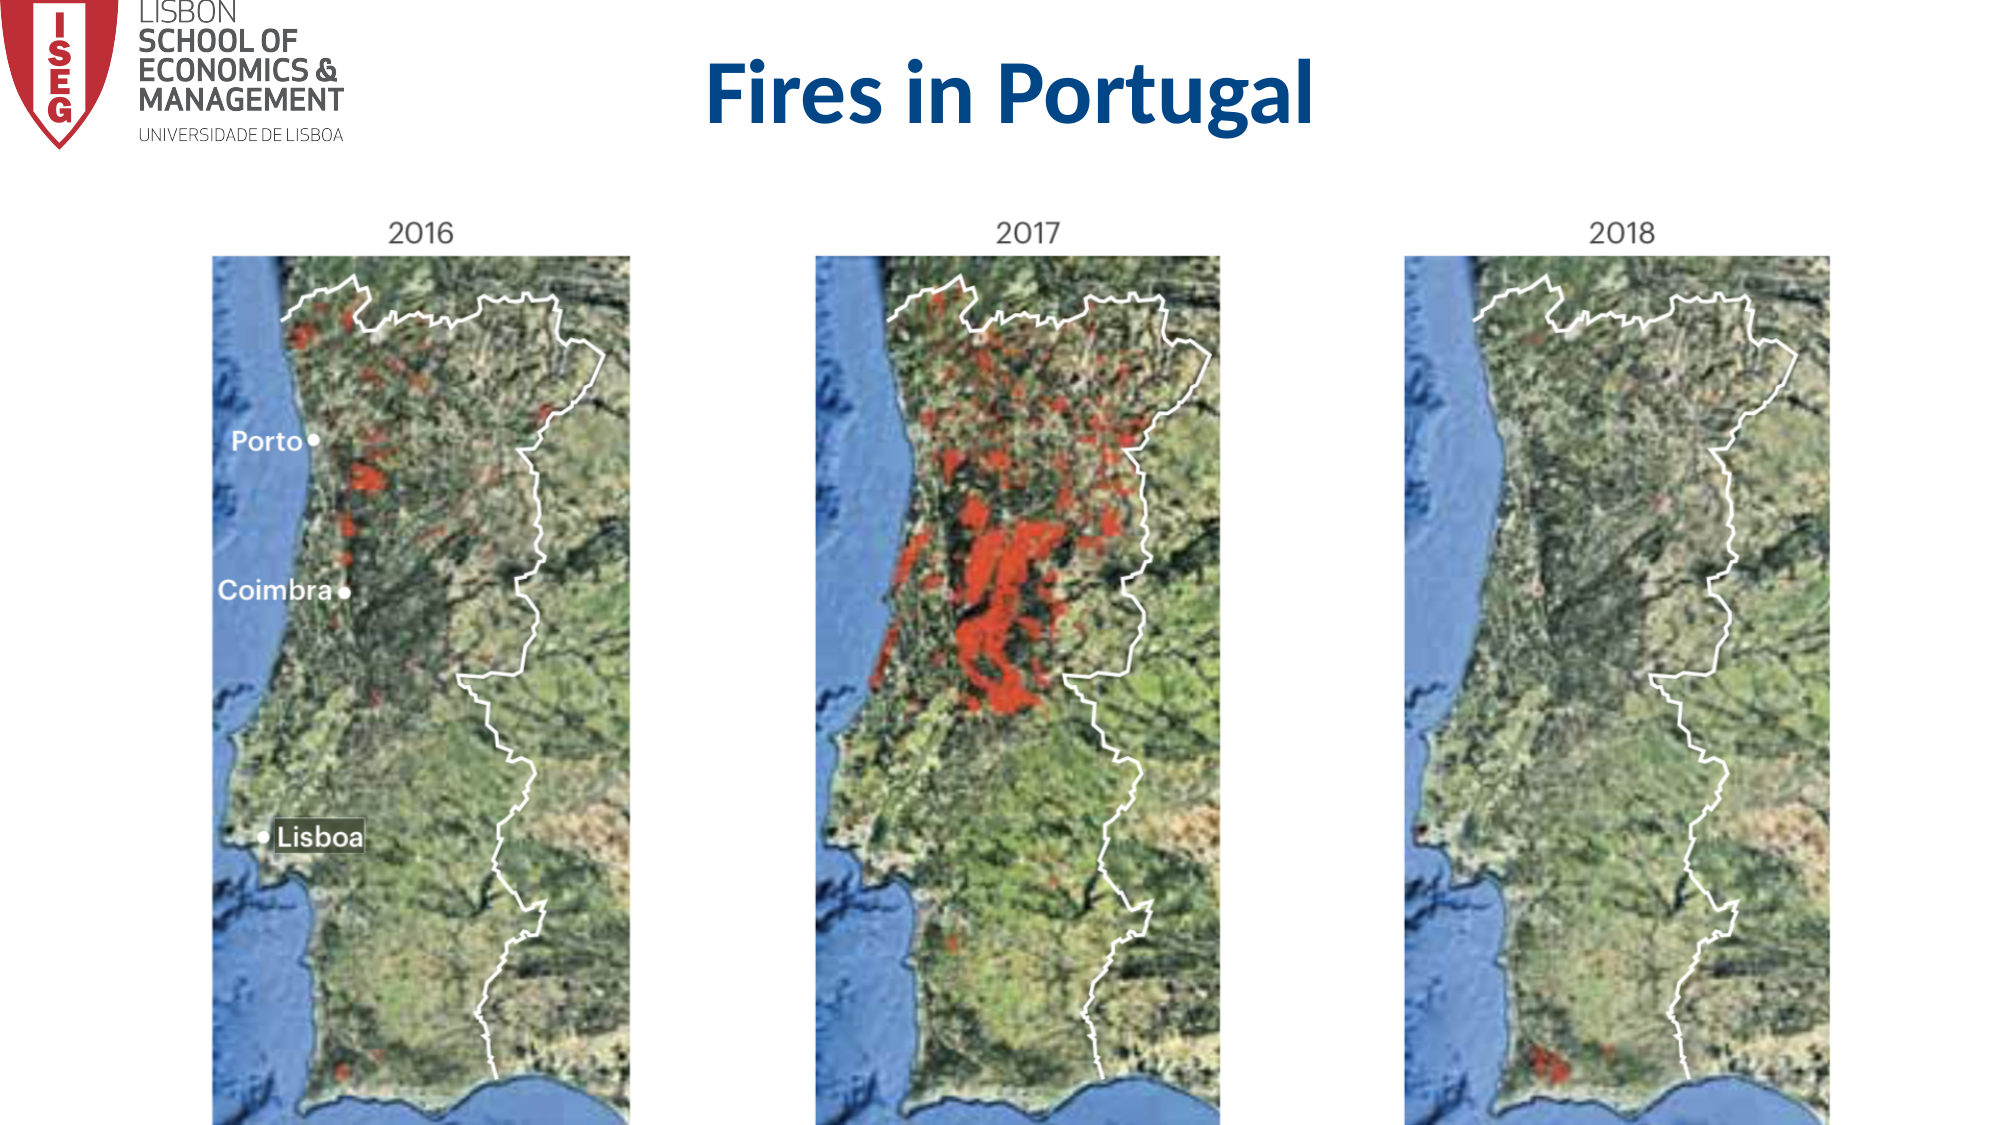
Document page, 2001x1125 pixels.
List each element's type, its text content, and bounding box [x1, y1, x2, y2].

picture [0, 0, 344, 150]
title Fires in Portugal [705, 0, 2000, 203]
picture [179, 211, 1851, 1125]
